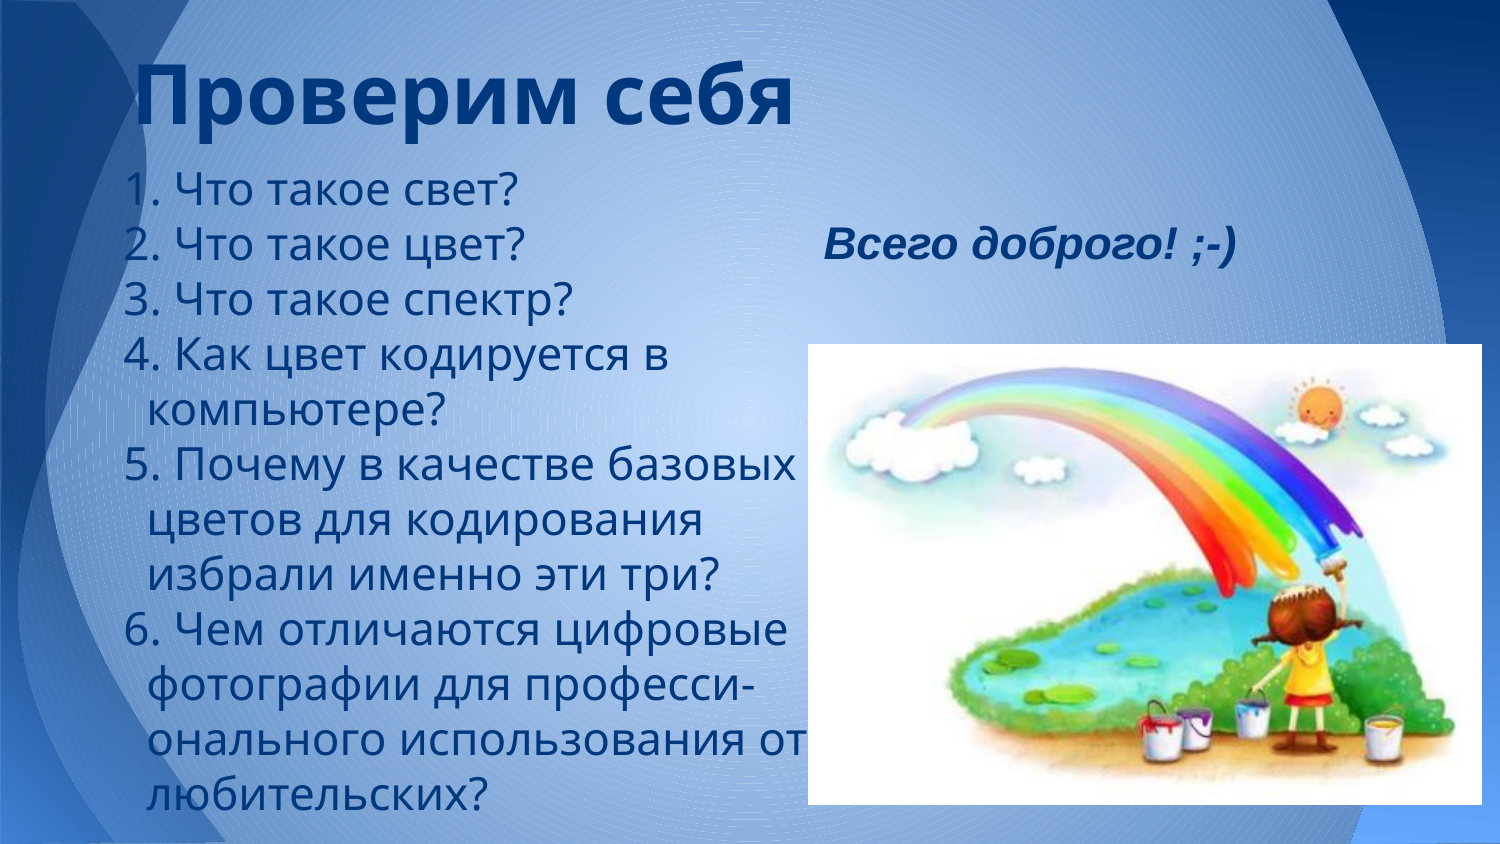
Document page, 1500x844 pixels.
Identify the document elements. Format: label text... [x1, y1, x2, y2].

title Проверим себя [74, 33, 1426, 157]
list 1. Что такое свет? 2. Что такое цвет? 3. Что такое спектр? 4. Как цвет кодируется в компьютере? 5. Почему в качестве базовых цветов для кодирования избрали именно эти три? 6. Чем отличаются цифровые фотографии для професси- онального использования от любительских? [74, 157, 844, 825]
picture [808, 344, 1482, 805]
text_box Всего доброго! ;-) [808, 198, 1387, 322]
